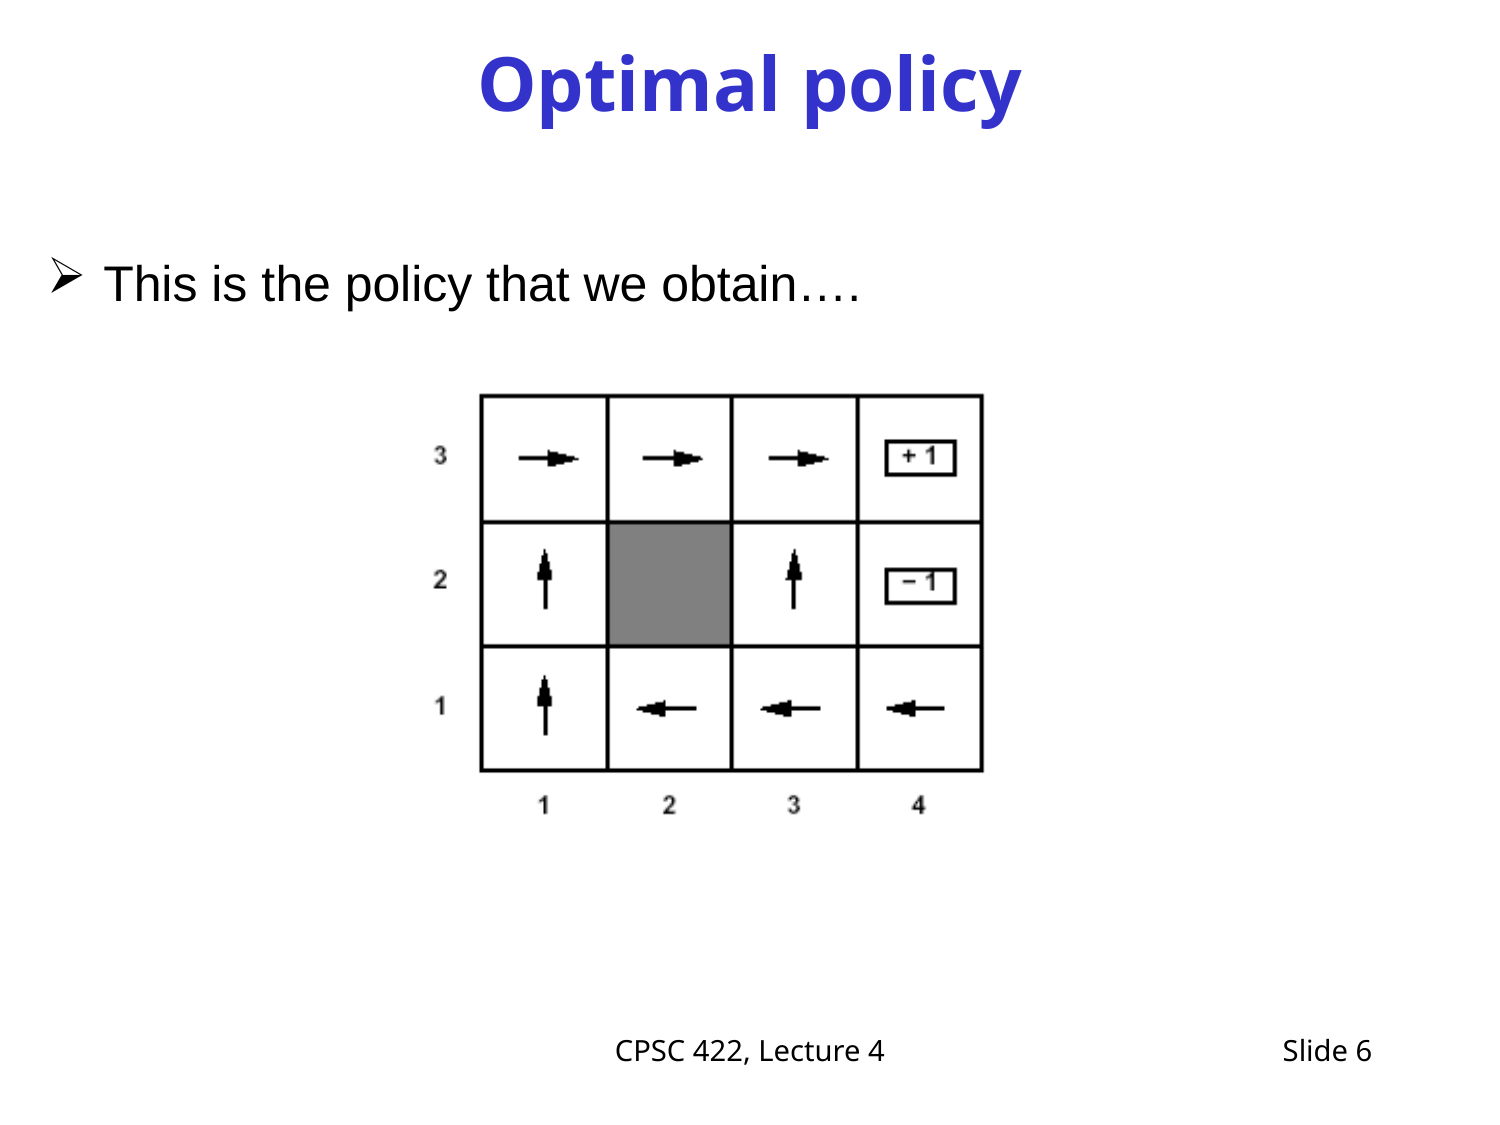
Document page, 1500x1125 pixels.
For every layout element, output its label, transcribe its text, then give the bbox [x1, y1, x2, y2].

text_box This is the policy that we obtain…. [32, 243, 1474, 350]
picture [387, 349, 1038, 832]
title Optimal policy [49, 24, 1451, 138]
slide_number Slide 6 [1074, 1024, 1388, 1101]
footer CPSC 422, Lecture 4 [512, 1024, 988, 1101]
